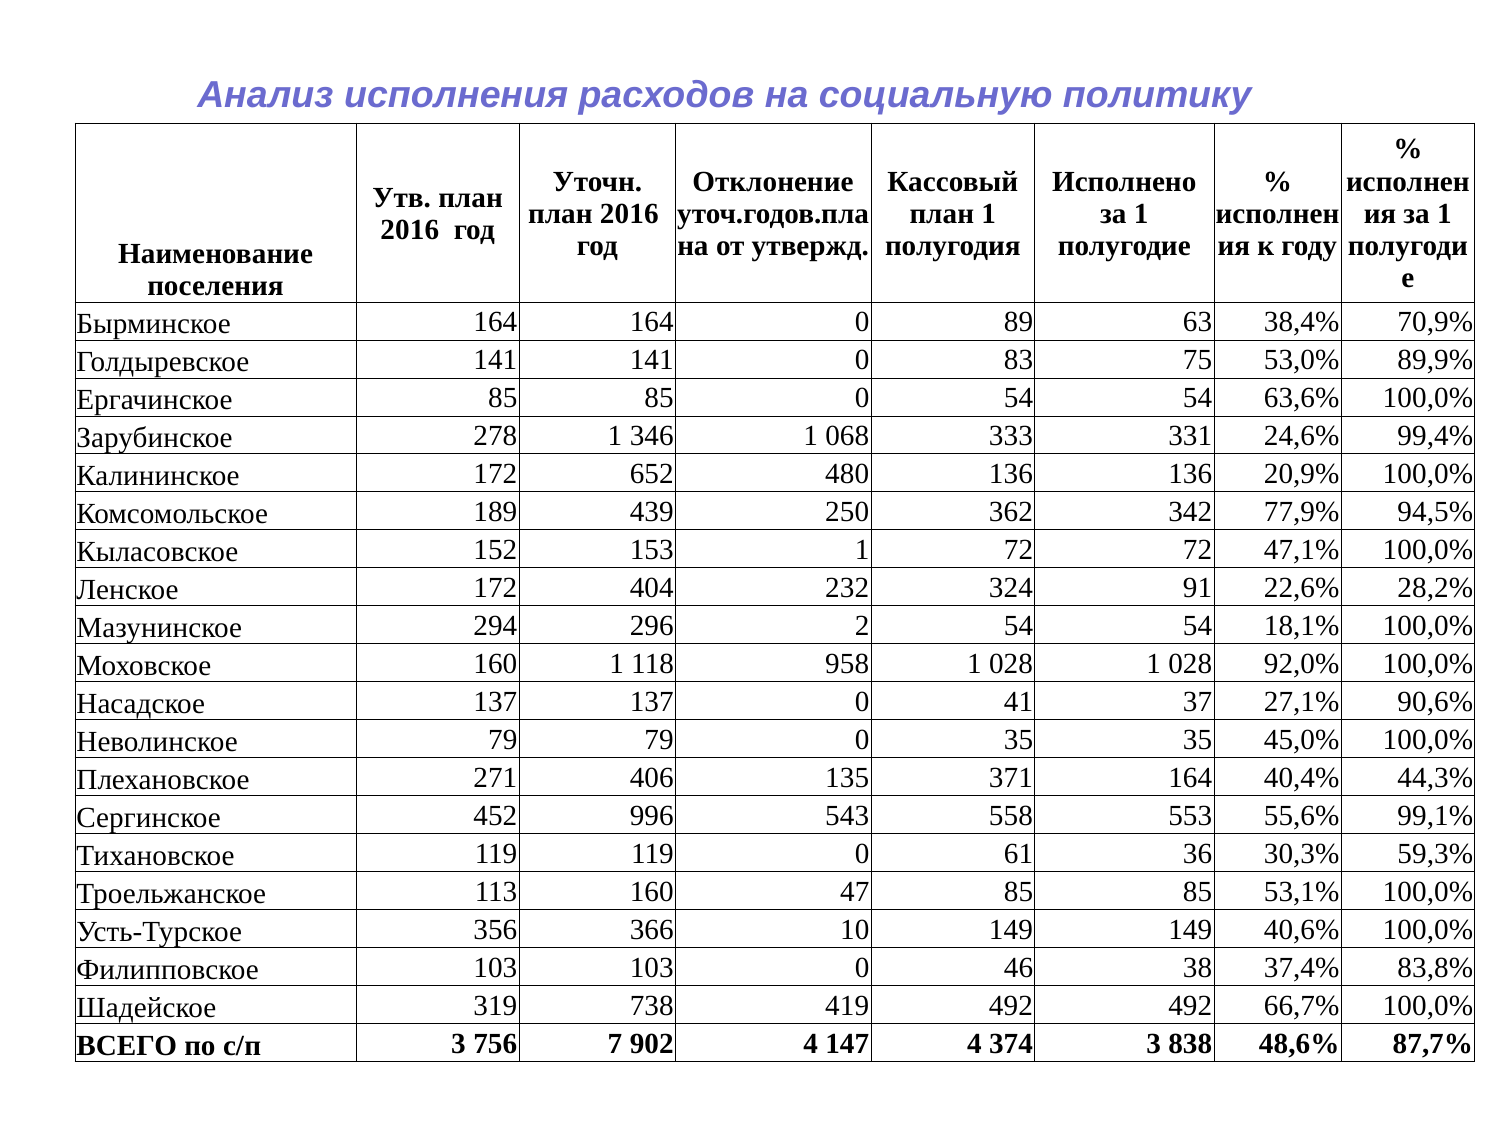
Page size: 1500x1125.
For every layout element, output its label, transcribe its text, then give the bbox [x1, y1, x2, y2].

table_cell 1 068 [676, 417, 871, 453]
table_cell 652 [520, 454, 675, 491]
table_cell 250 [676, 492, 871, 529]
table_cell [872, 948, 1034, 985]
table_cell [357, 872, 519, 909]
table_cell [676, 834, 871, 871]
table_cell Зарубинское [76, 417, 356, 453]
table_cell 91 [1035, 568, 1214, 605]
table_cell 189 [357, 492, 519, 529]
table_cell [1035, 720, 1214, 757]
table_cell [676, 720, 871, 757]
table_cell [676, 986, 871, 1023]
table_cell 83 [872, 341, 1034, 378]
table_cell 100,0% [1342, 530, 1474, 567]
table_cell 99,4% [1342, 417, 1474, 453]
table_cell 63,6% [1215, 379, 1341, 416]
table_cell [1215, 948, 1341, 985]
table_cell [357, 986, 519, 1023]
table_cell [872, 682, 1034, 719]
table_cell 100,0% [1342, 454, 1474, 491]
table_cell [676, 682, 871, 719]
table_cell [76, 758, 356, 795]
table_cell 22,6% [1215, 568, 1341, 605]
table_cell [1342, 758, 1474, 795]
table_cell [1342, 1024, 1474, 1061]
table_cell 54 [1035, 606, 1214, 643]
table_cell 439 [520, 492, 675, 529]
table_cell 85 [357, 379, 519, 416]
table_cell Ленское [76, 568, 356, 605]
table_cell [520, 758, 675, 795]
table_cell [520, 834, 675, 871]
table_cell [520, 682, 675, 719]
table_cell 1 118 [520, 644, 675, 681]
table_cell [357, 682, 519, 719]
table_cell 94,5% [1342, 492, 1474, 529]
table_cell 153 [520, 530, 675, 567]
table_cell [520, 910, 675, 947]
table_cell 77,9% [1215, 492, 1341, 529]
table_cell 404 [520, 568, 675, 605]
table_header Утв. план 2016 год [357, 124, 519, 302]
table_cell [357, 720, 519, 757]
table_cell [676, 796, 871, 833]
table_header Исполнено за 1 полугодие [1035, 124, 1214, 302]
table_cell 136 [872, 454, 1034, 491]
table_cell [1342, 796, 1474, 833]
table_cell 1 028 [872, 644, 1034, 681]
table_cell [1215, 910, 1341, 947]
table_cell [76, 986, 356, 1023]
table_cell 24,6% [1215, 417, 1341, 453]
table_cell 54 [872, 606, 1034, 643]
table_cell 331 [1035, 417, 1214, 453]
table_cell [676, 948, 871, 985]
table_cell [357, 948, 519, 985]
table_cell Ергачинское [76, 379, 356, 416]
table_cell 0 [676, 303, 871, 340]
table_cell 172 [357, 568, 519, 605]
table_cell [1215, 644, 1341, 681]
table_cell 89,9% [1342, 341, 1474, 378]
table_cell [357, 910, 519, 947]
table_cell 53,0% [1215, 341, 1341, 378]
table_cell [76, 796, 356, 833]
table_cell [1342, 910, 1474, 947]
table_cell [1342, 644, 1474, 681]
table_cell 232 [676, 568, 871, 605]
table_cell Калининское [76, 454, 356, 491]
table_cell 278 [357, 417, 519, 453]
table_cell 160 [357, 644, 519, 681]
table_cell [357, 1024, 519, 1061]
table_cell 342 [1035, 492, 1214, 529]
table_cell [520, 948, 675, 985]
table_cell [1342, 834, 1474, 871]
table_cell 164 [357, 303, 519, 340]
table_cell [872, 986, 1034, 1023]
table_cell 72 [872, 530, 1034, 567]
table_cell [1035, 910, 1214, 947]
table_cell 958 [676, 644, 871, 681]
table_cell 141 [520, 341, 675, 378]
table_cell Моховское [76, 644, 356, 681]
table_cell 1 [676, 530, 871, 567]
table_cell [357, 834, 519, 871]
table_cell Комсомольское [76, 492, 356, 529]
table_cell 152 [357, 530, 519, 567]
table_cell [1035, 644, 1214, 681]
table_cell 2 [676, 606, 871, 643]
table_cell 85 [520, 379, 675, 416]
table_header Наименование поселения [76, 124, 356, 302]
table_cell Мазунинское [76, 606, 356, 643]
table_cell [872, 796, 1034, 833]
table_cell 294 [357, 606, 519, 643]
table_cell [76, 1024, 356, 1061]
table_cell 54 [1035, 379, 1214, 416]
table_cell 70,9% [1342, 303, 1474, 340]
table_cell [76, 720, 356, 757]
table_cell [1215, 872, 1341, 909]
table_cell Голдыревское [76, 341, 356, 378]
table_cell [1342, 682, 1474, 719]
table_cell 63 [1035, 303, 1214, 340]
table_cell 164 [520, 303, 675, 340]
table_header % исполнения к году [1215, 124, 1341, 302]
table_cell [1035, 872, 1214, 909]
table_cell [1035, 986, 1214, 1023]
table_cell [1342, 948, 1474, 985]
table_header Отклонение уточ.годов.плана от утвержд. [676, 124, 871, 302]
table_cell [1035, 758, 1214, 795]
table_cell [1035, 1024, 1214, 1061]
table_header Уточн. план 2016 год [520, 124, 675, 302]
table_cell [76, 834, 356, 871]
table_cell 18,1% [1215, 606, 1341, 643]
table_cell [1342, 986, 1474, 1023]
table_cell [676, 910, 871, 947]
table_cell 38,4% [1215, 303, 1341, 340]
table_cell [872, 1024, 1034, 1061]
table_cell 54 [872, 379, 1034, 416]
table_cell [676, 758, 871, 795]
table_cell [676, 872, 871, 909]
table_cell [1215, 834, 1341, 871]
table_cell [1342, 872, 1474, 909]
table_cell 1 346 [520, 417, 675, 453]
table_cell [1035, 834, 1214, 871]
table_cell 75 [1035, 341, 1214, 378]
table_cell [1342, 720, 1474, 757]
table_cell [520, 986, 675, 1023]
table_cell 28,2% [1342, 568, 1474, 605]
table_cell 0 [676, 379, 871, 416]
table_cell 47,1% [1215, 530, 1341, 567]
table_cell 20,9% [1215, 454, 1341, 491]
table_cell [76, 682, 356, 719]
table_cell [1035, 682, 1214, 719]
table_header % исполнения за 1 полугодие [1342, 124, 1474, 302]
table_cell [1215, 720, 1341, 757]
table_cell 0 [676, 341, 871, 378]
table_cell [1215, 682, 1341, 719]
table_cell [872, 872, 1034, 909]
table_cell 100,0% [1342, 606, 1474, 643]
text_box Анализ исполнения расходов на социальную политику [37, 62, 1413, 123]
table_cell 100,0% [1342, 379, 1474, 416]
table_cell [520, 796, 675, 833]
table_cell 136 [1035, 454, 1214, 491]
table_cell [1215, 986, 1341, 1023]
table_cell 72 [1035, 530, 1214, 567]
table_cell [357, 758, 519, 795]
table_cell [872, 758, 1034, 795]
table_cell 324 [872, 568, 1034, 605]
table_cell Кыласовское [76, 530, 356, 567]
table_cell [76, 948, 356, 985]
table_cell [357, 796, 519, 833]
table_cell 480 [676, 454, 871, 491]
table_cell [872, 720, 1034, 757]
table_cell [1215, 1024, 1341, 1061]
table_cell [872, 834, 1034, 871]
table_cell 362 [872, 492, 1034, 529]
table_cell Бырминское [76, 303, 356, 340]
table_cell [520, 1024, 675, 1061]
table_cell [76, 910, 356, 947]
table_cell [1035, 948, 1214, 985]
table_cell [872, 910, 1034, 947]
table_header Кассовый план 1 полугодия [872, 124, 1034, 302]
table_cell 89 [872, 303, 1034, 340]
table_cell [76, 872, 356, 909]
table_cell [1215, 758, 1341, 795]
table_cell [520, 720, 675, 757]
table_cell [676, 1024, 871, 1061]
table_cell 296 [520, 606, 675, 643]
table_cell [1035, 796, 1214, 833]
table_cell 172 [357, 454, 519, 491]
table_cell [1215, 796, 1341, 833]
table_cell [520, 872, 675, 909]
table_cell 141 [357, 341, 519, 378]
table_cell 333 [872, 417, 1034, 453]
